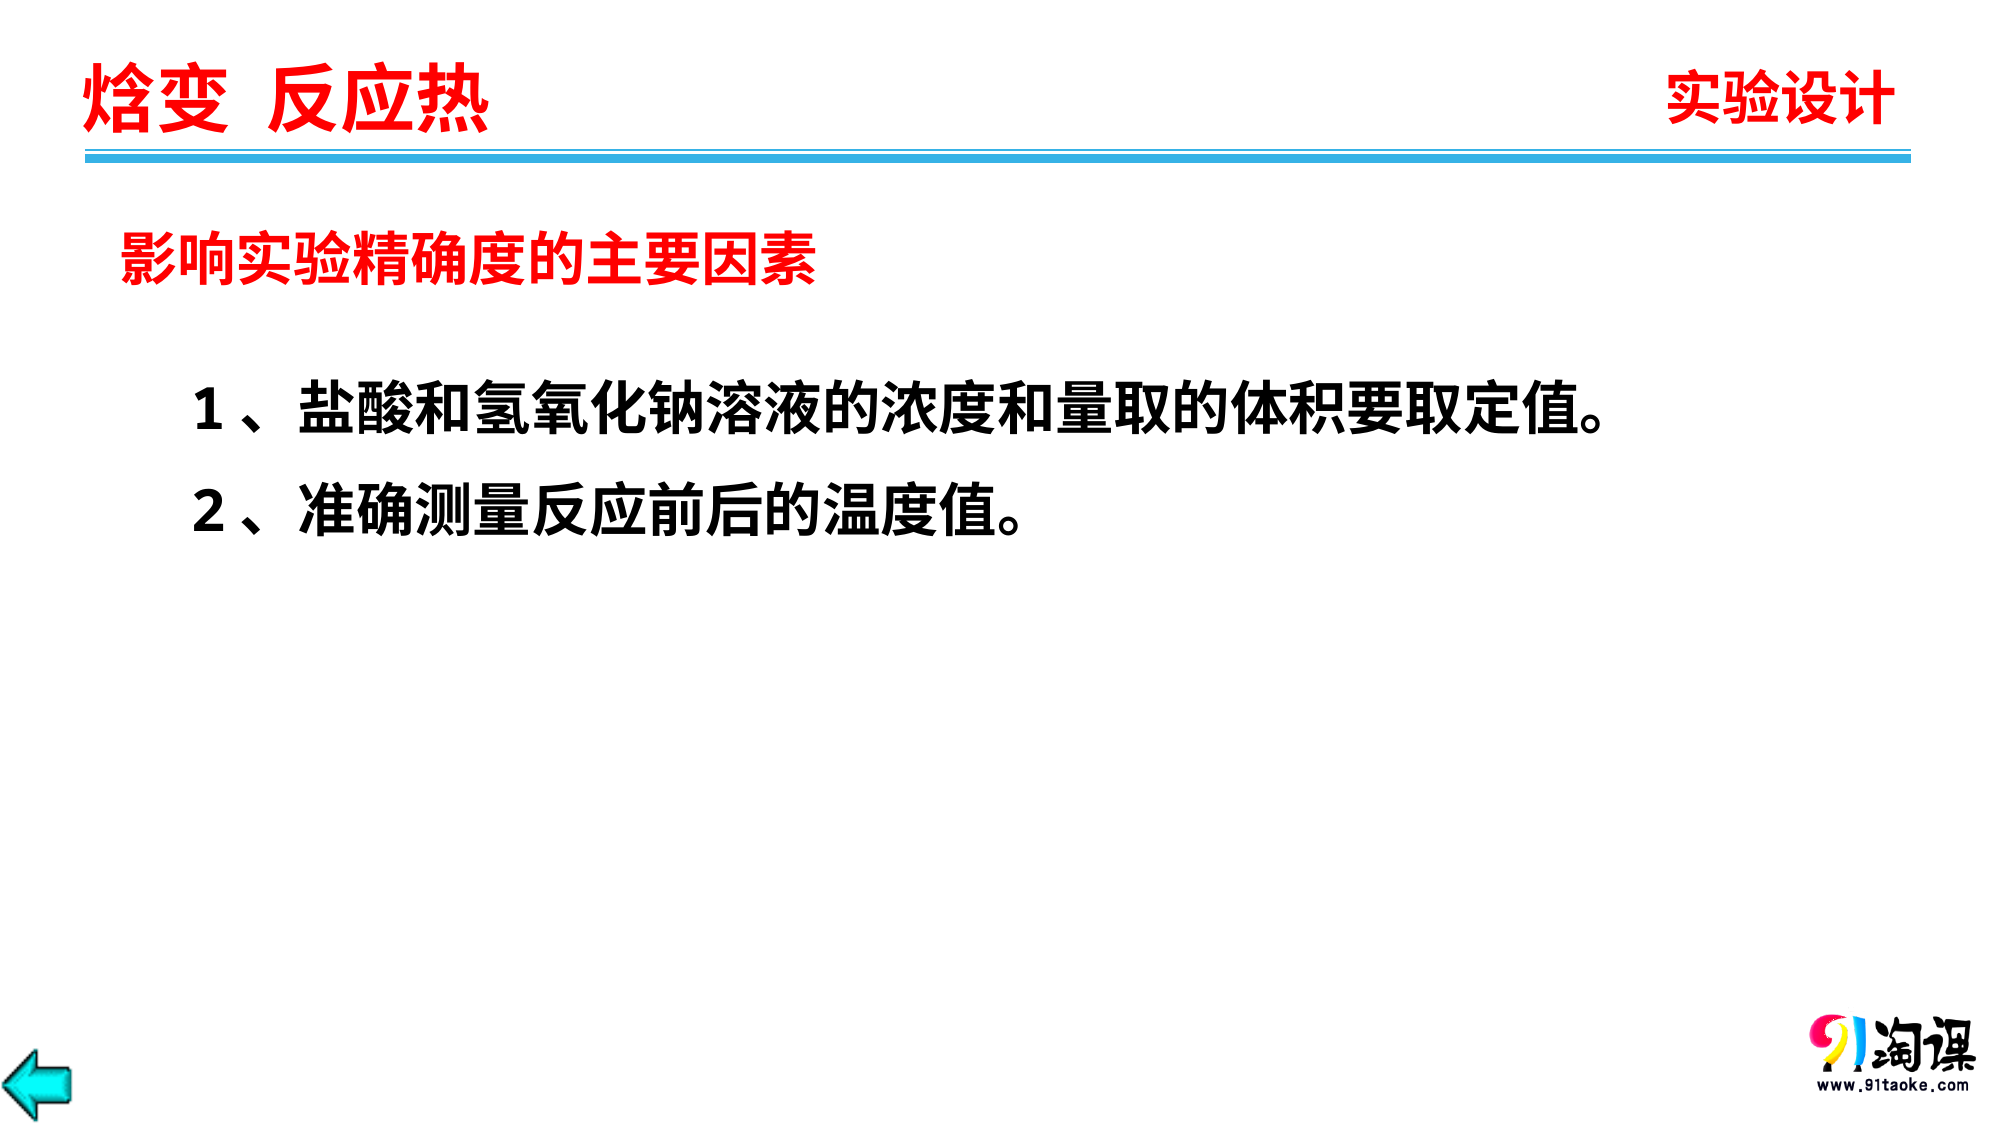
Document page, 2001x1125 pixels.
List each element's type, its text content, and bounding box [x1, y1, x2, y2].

picture [0, 1047, 76, 1125]
text_box 1、盐酸和氢氧化钠溶液的浓度和量取的体积要取定值。 2、准确测量反应前后的温度值。 [176, 342, 1827, 581]
text_box 实验设计 [1649, 53, 1913, 139]
text_box 影响实验精确度的主要因素 [104, 214, 1002, 300]
